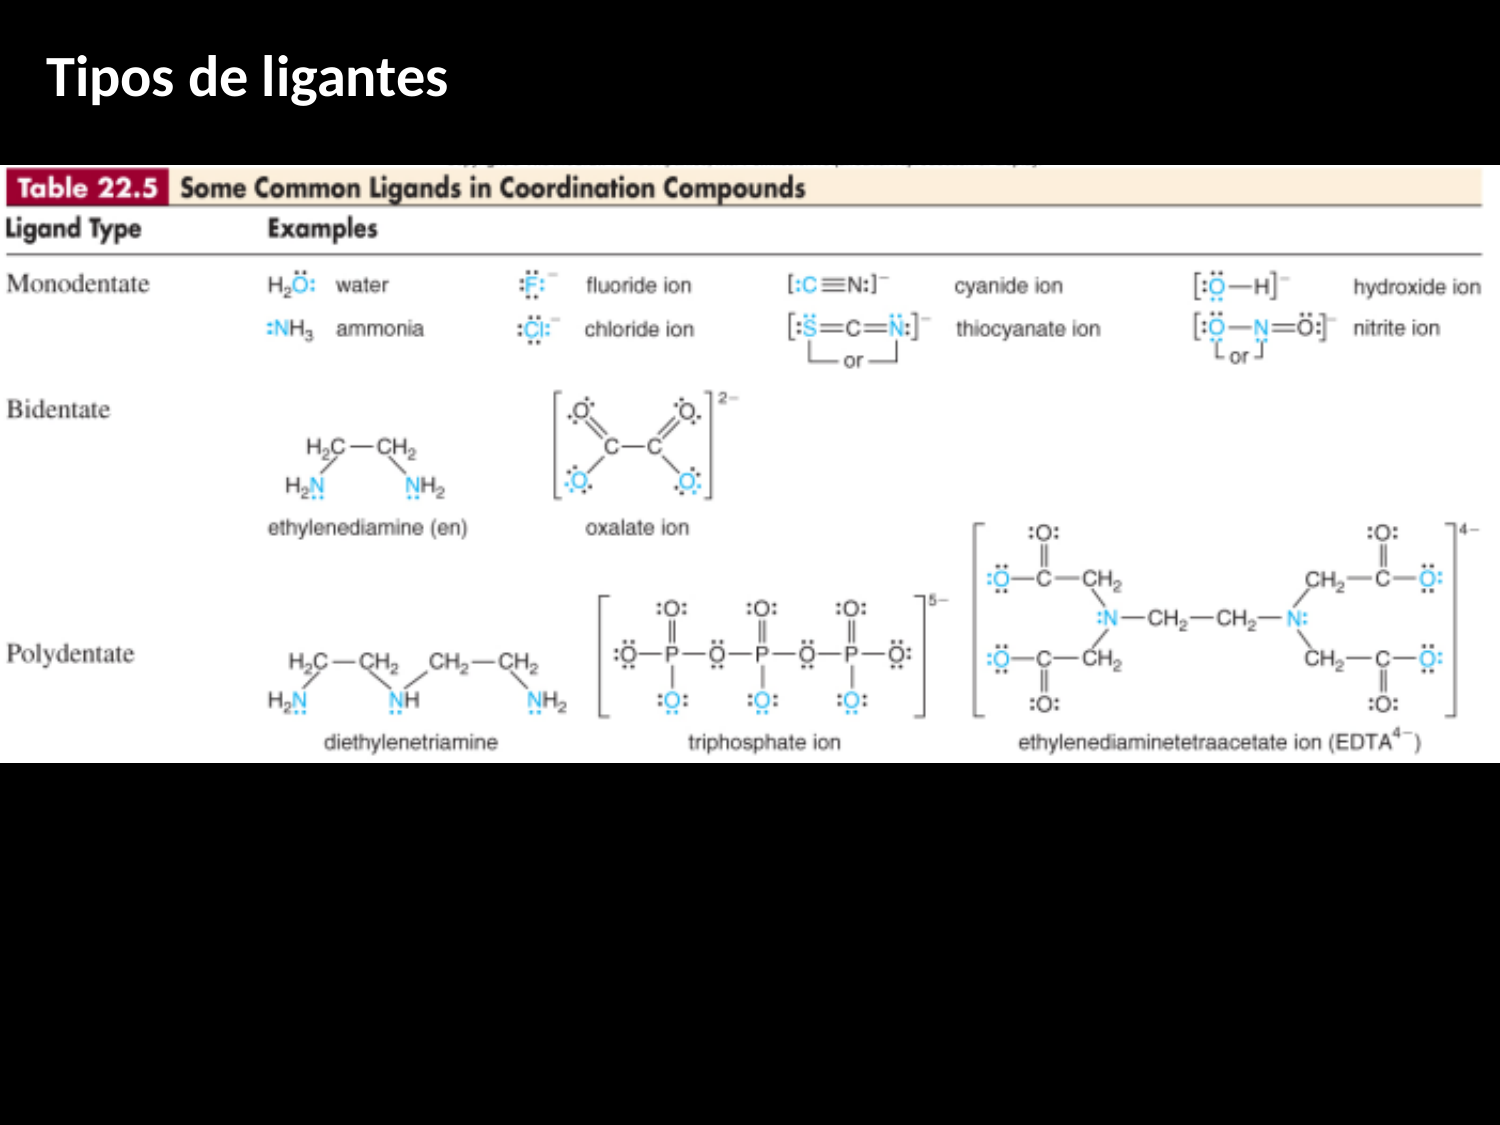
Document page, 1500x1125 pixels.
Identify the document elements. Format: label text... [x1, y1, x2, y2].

picture [0, 165, 1500, 764]
text_box Tipos de ligantes [31, 30, 477, 116]
